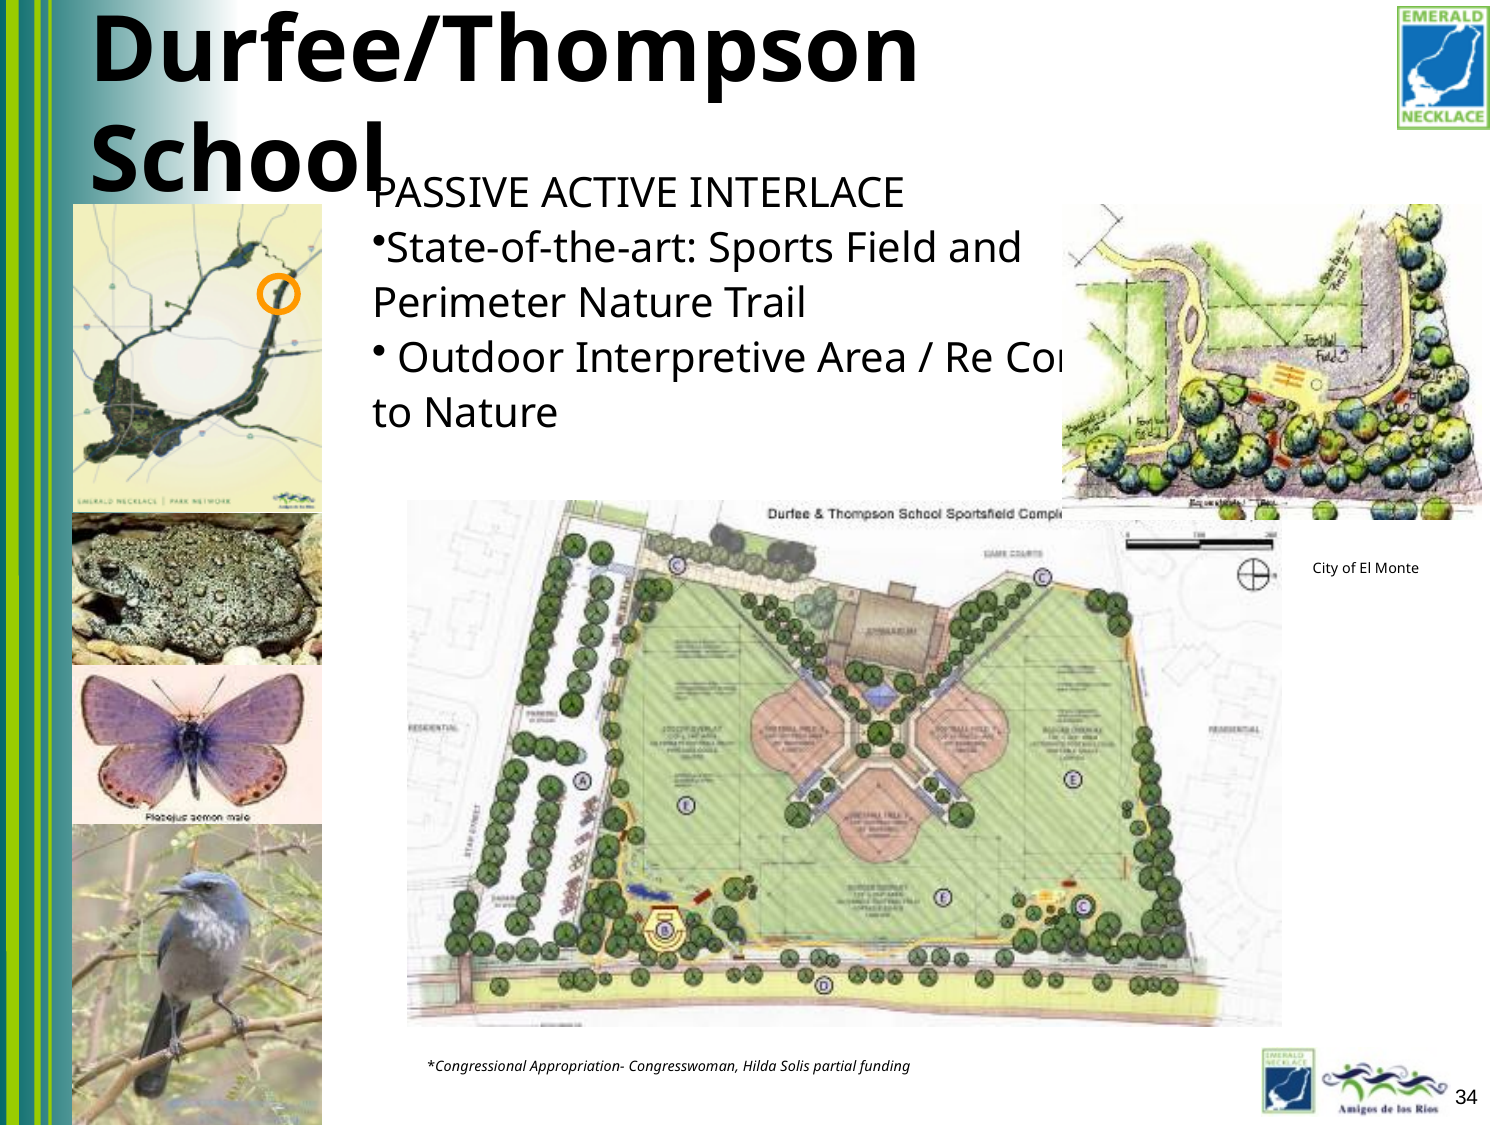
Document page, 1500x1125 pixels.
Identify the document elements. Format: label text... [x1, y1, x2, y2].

text_box *Congressional Appropriation- Congresswoman, Hilda Solis partial funding [412, 1032, 1465, 1125]
picture [406, 203, 1482, 1028]
picture [1397, 6, 1490, 131]
text_box City of El Monte [1297, 535, 1461, 585]
text_box PASSIVE ACTIVE INTERLACE State-of-the-art: Sports Field and Perimeter Nature Trail Outdoor Interpretive Area / Re Connect to Nature [357, 194, 1195, 443]
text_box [72, 203, 322, 1125]
text_box Durfee/Thompson School [75, 6, 1225, 194]
